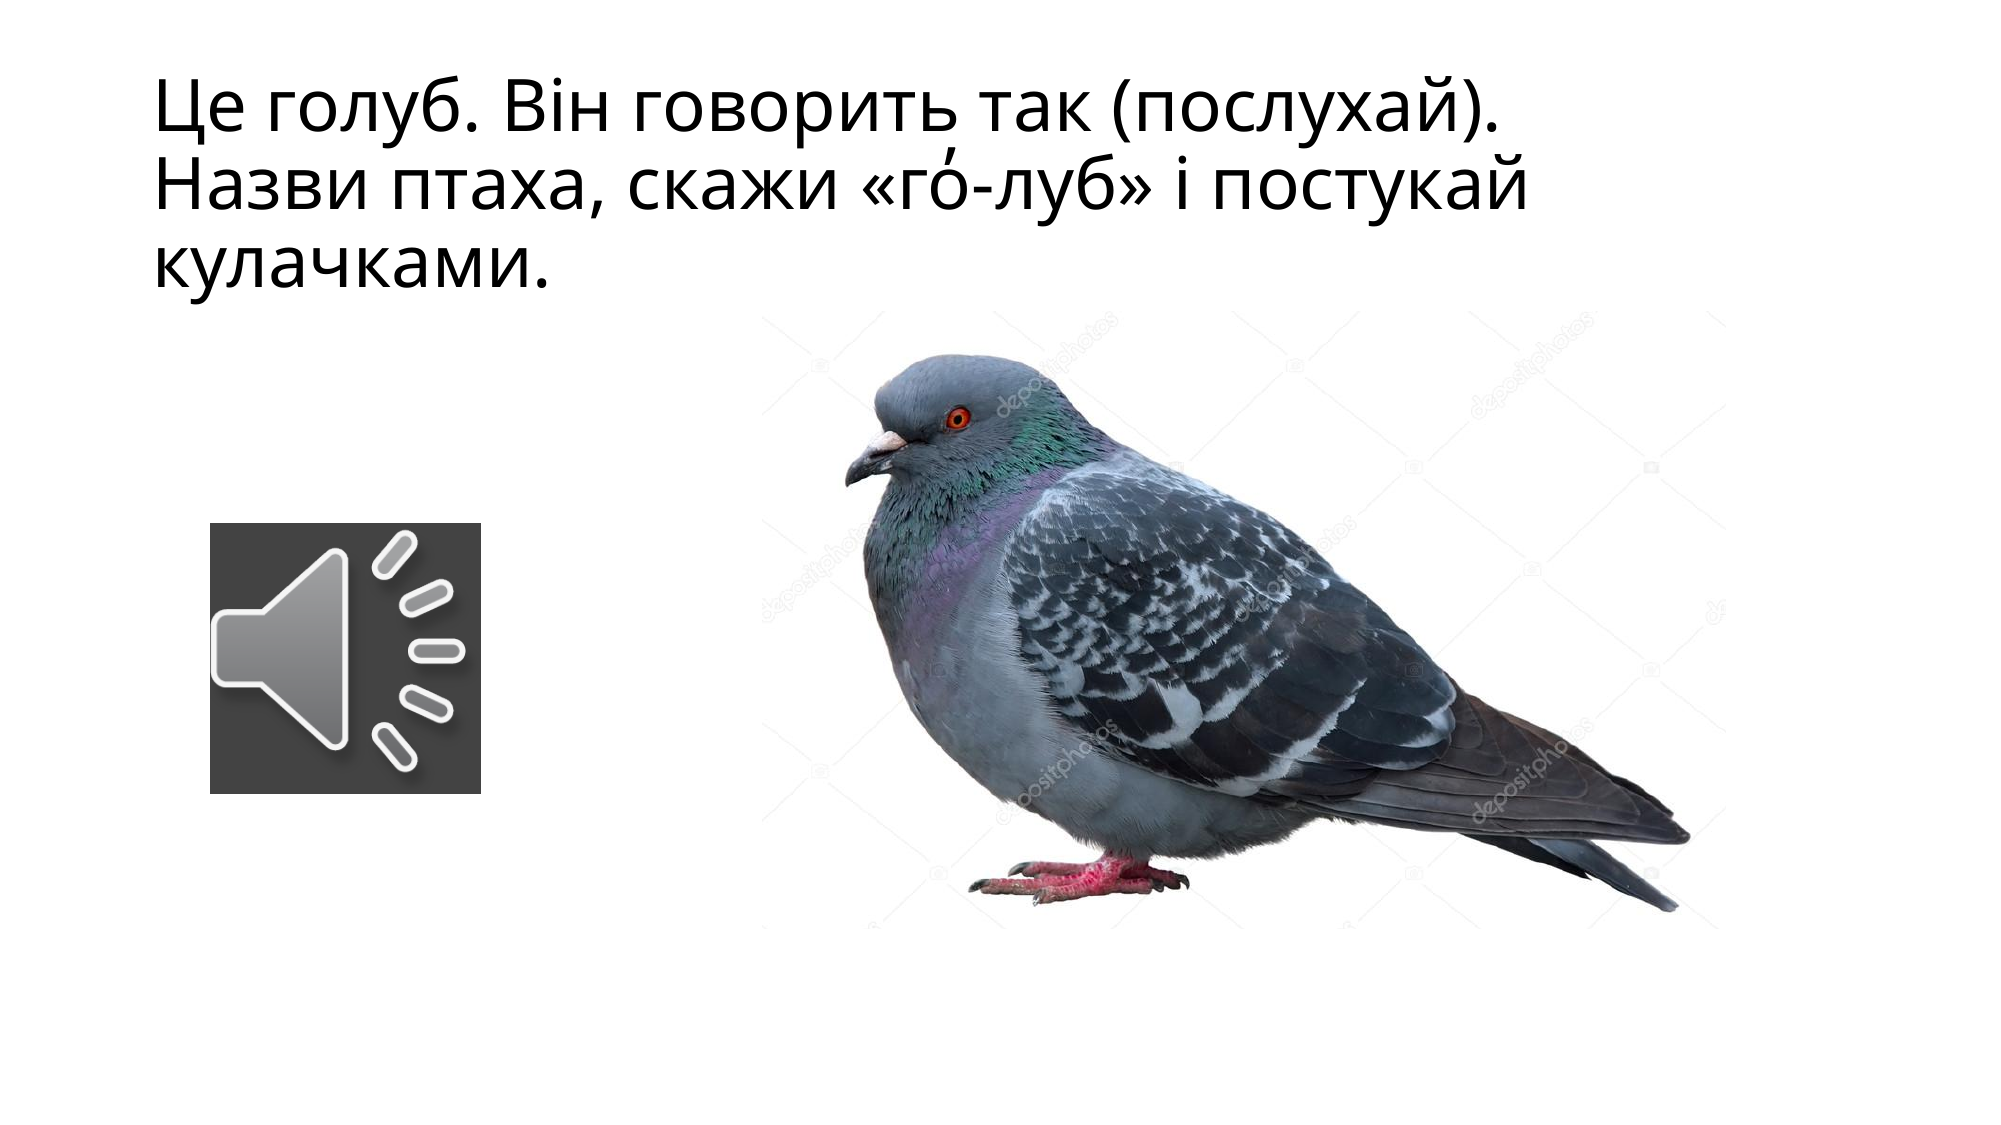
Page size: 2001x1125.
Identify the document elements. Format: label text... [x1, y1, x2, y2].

picture [762, 311, 1726, 930]
picture [209, 522, 482, 796]
title Це голуб. Він говорить так (послухай). Назви птаха, скажи «го̓-луб» і постукай кулачками. [137, 59, 1883, 312]
